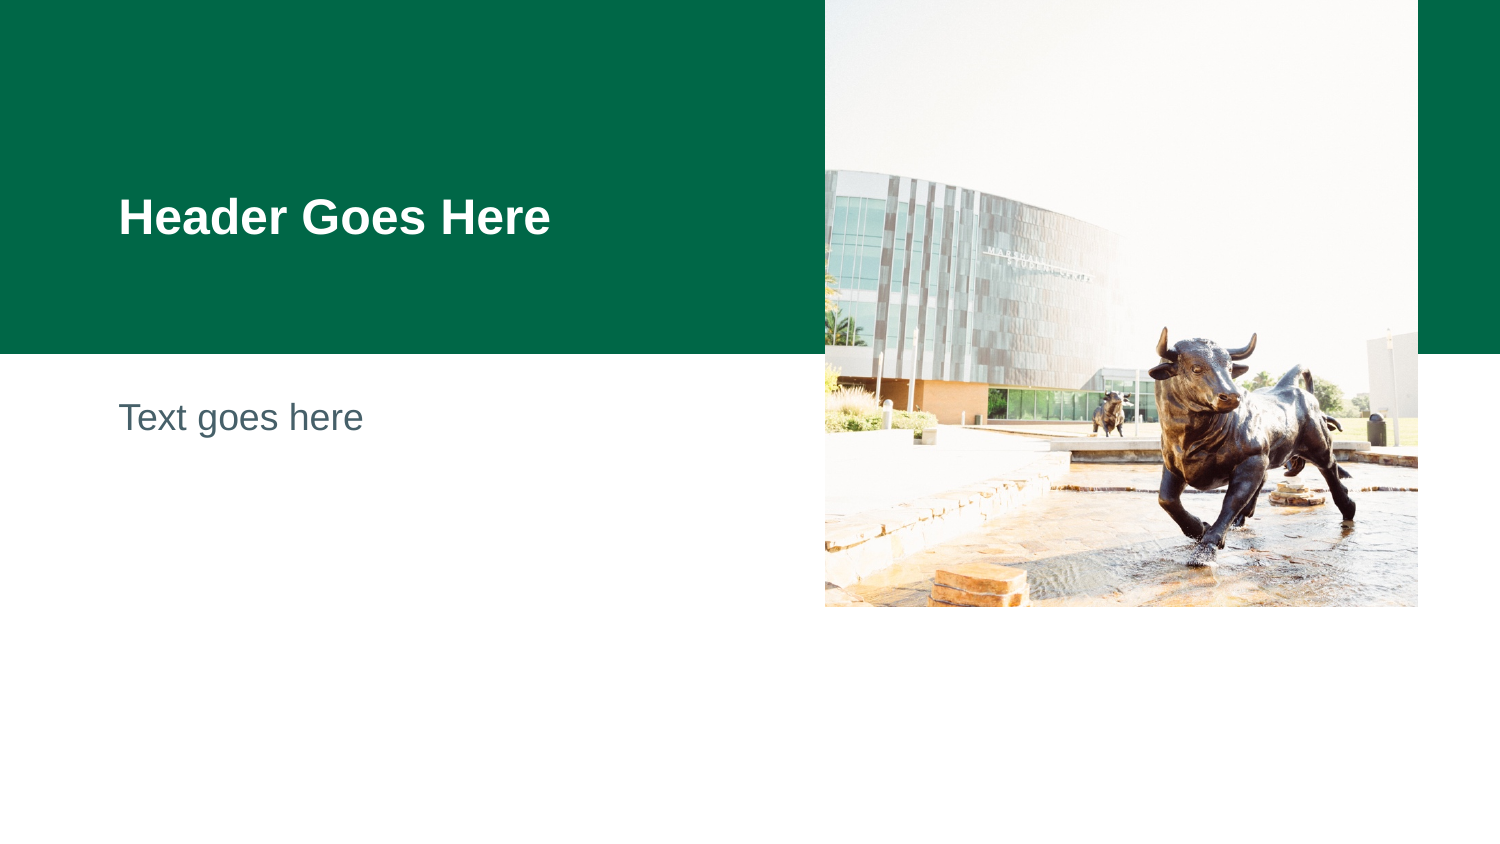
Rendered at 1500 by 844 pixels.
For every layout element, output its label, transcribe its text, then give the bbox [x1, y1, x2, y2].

picture [825, 0, 1418, 607]
list Text goes here [103, 391, 766, 754]
title Header Goes Here [103, 56, 612, 254]
